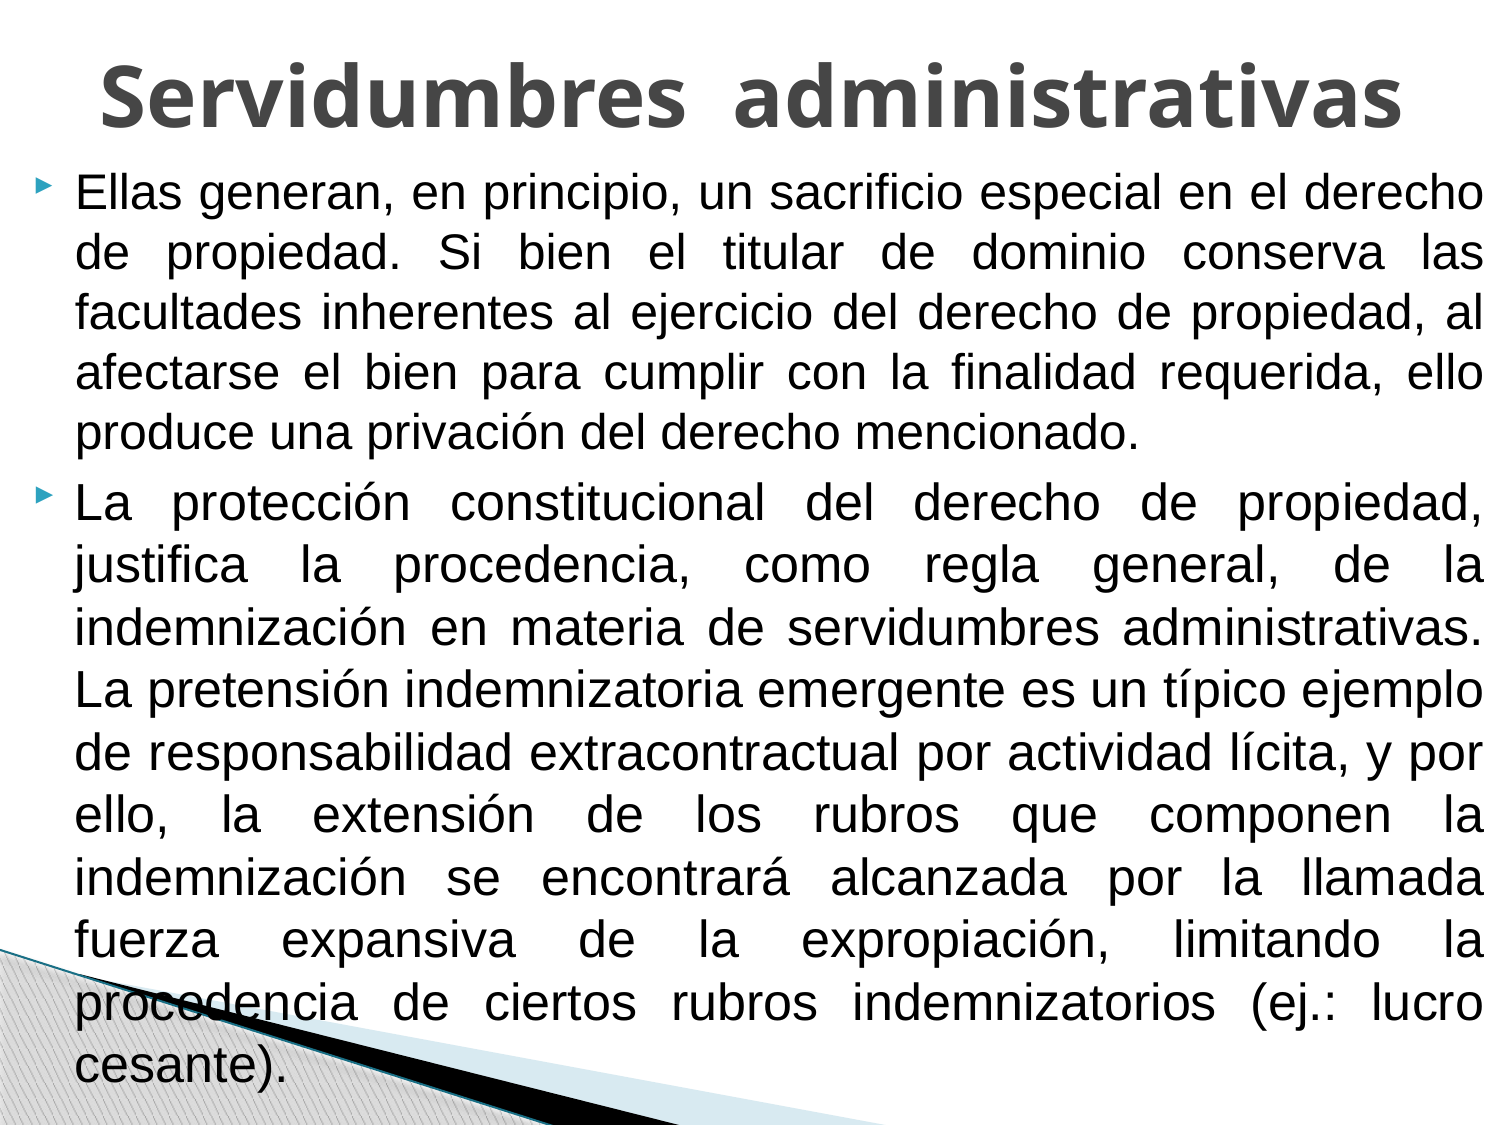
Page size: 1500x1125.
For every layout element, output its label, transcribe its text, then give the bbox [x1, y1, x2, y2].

title Servidumbres administrativas [62, 0, 1463, 188]
list Ellas generan, en principio, un sacrificio especial en el derecho de propiedad. Si bien el titular de dominio conserva las facultades inherentes al ejercicio del derecho de propiedad, al afectarse el bien para cumplir con la finalidad requerida, ello produce una privación del derecho mencionado. La protección constitucional del derecho de propiedad, justifica la procedencia, como regla general, de la indemnización en materia de servidumbres administrativas. La pretensión indemnizatoria emergente es un típico ejemplo de responsabilidad extracontractual por actividad lícita, y por ello, la extensión de los rubros que componen la indemnización se encontrará alcanzada por la llamada fuerza expansiva de la expropiación, limitando la procedencia de ciertos rubros indemnizatorios (ej.: lucro cesante). [0, 152, 1500, 1125]
